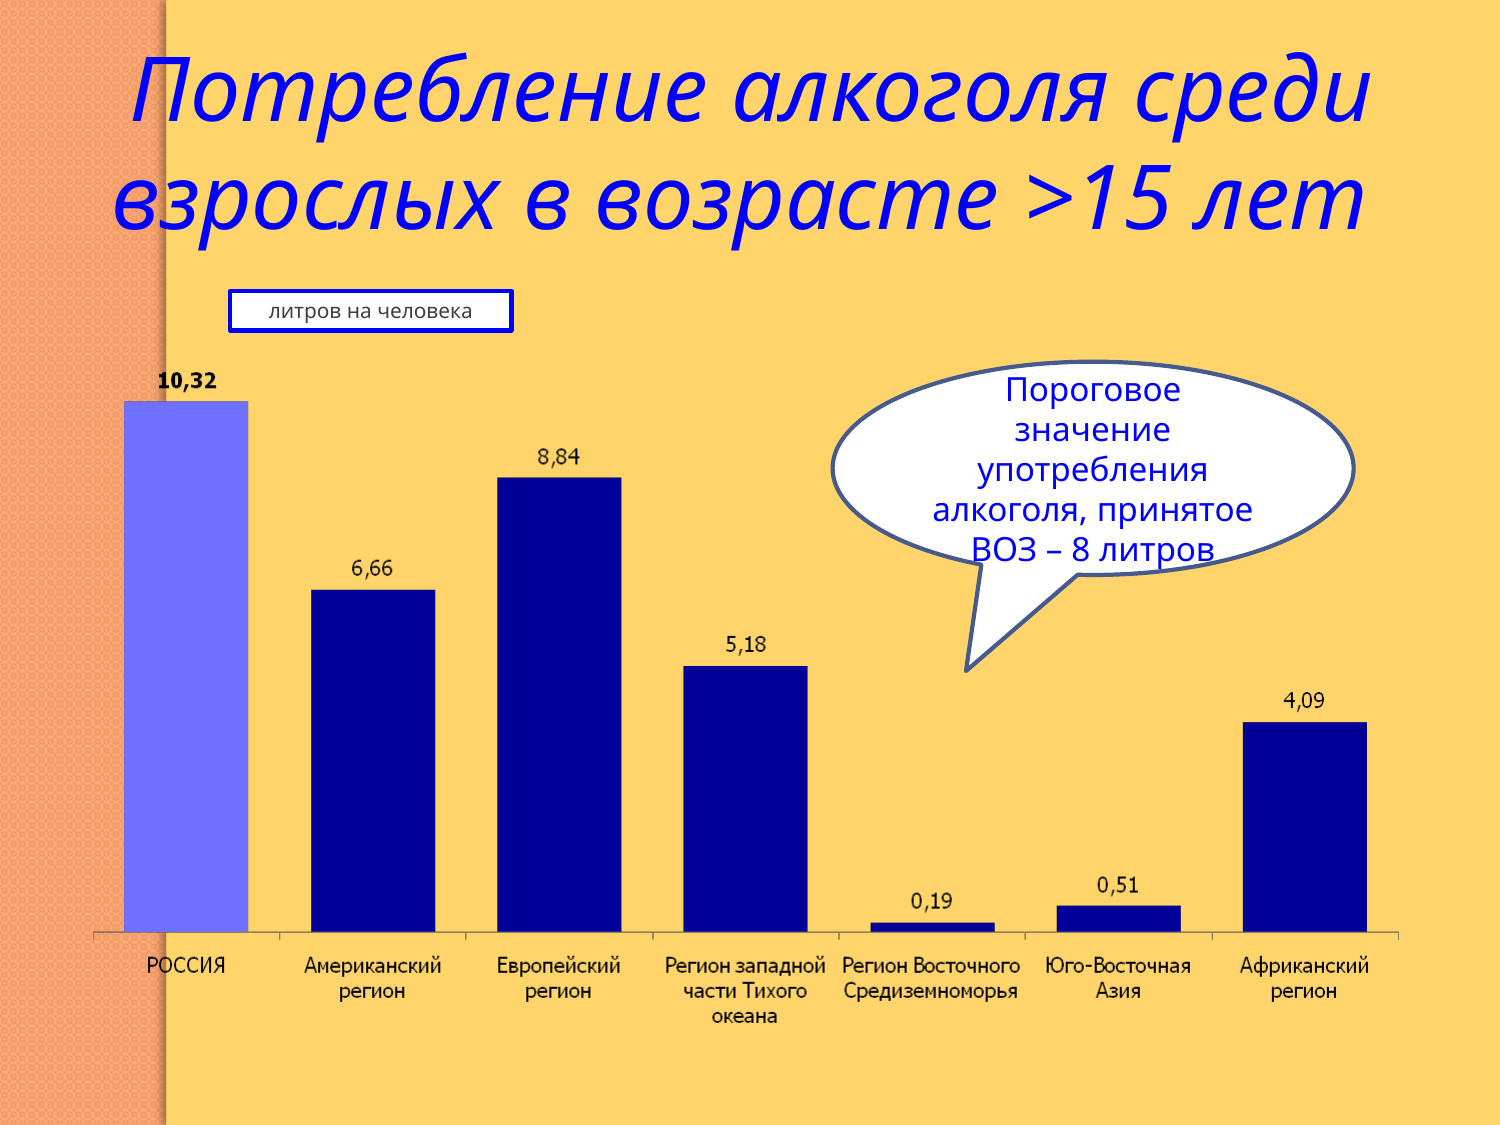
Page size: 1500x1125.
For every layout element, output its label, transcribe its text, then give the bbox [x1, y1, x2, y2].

text_box Потребление алкоголя среди взрослых в возрасте >15 лет [53, 24, 1450, 225]
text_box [70, 292, 1421, 1050]
